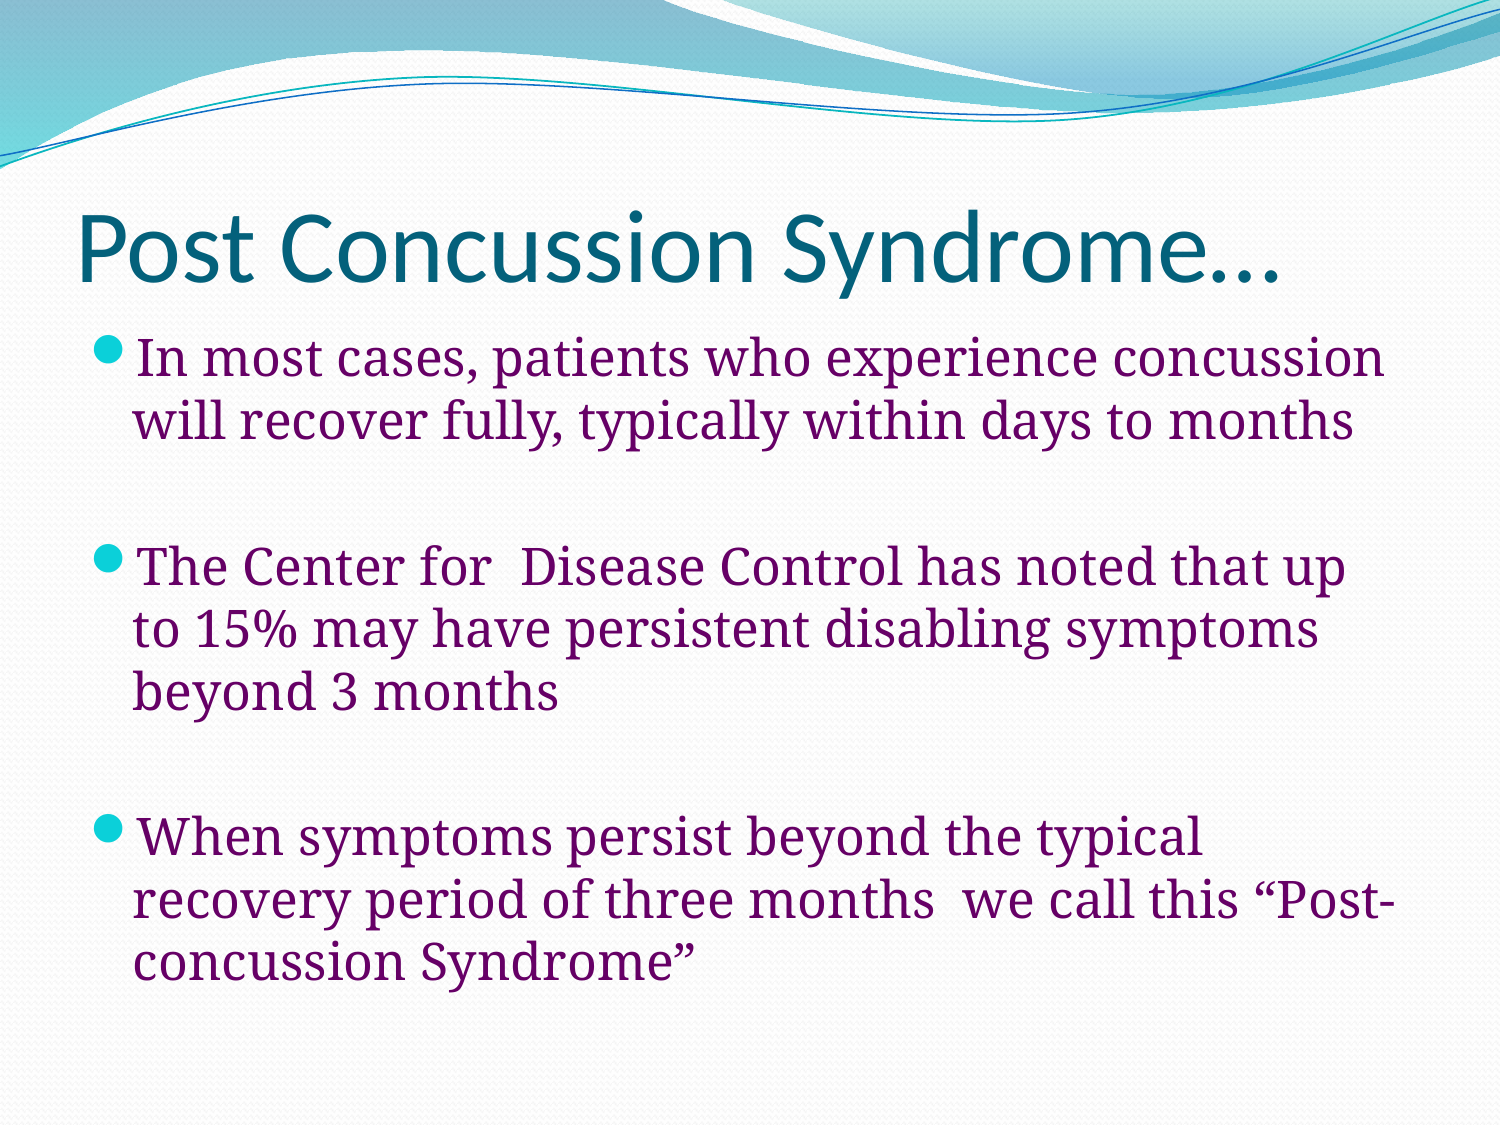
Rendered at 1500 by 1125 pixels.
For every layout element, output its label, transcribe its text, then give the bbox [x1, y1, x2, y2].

list In most cases, patients who experience concussion will recover fully, typically within days to months The Center for Disease Control has noted that up to 15% may have persistent disabling symptoms beyond 3 months When symptoms persist beyond the typical recovery period of three months we call this “Post-concussion Syndrome” [75, 317, 1425, 1038]
title Post Concussion Syndrome… [75, 115, 1425, 303]
